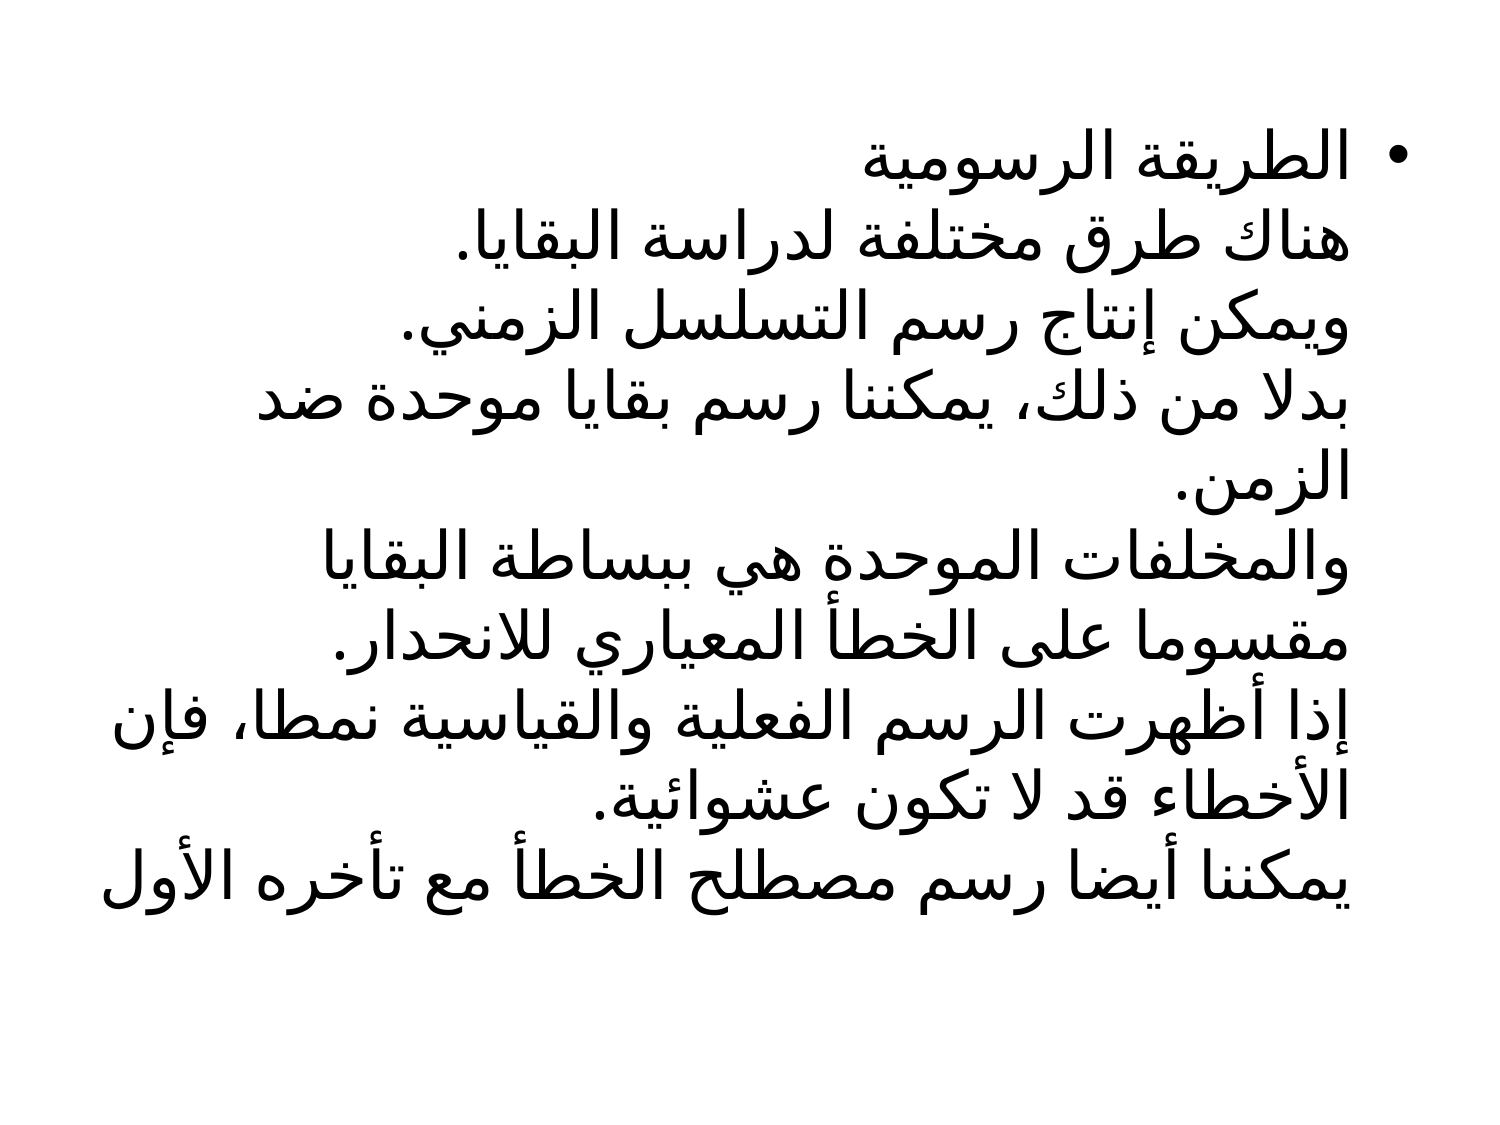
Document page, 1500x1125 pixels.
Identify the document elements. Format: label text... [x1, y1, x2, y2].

list الطريقة الرسومية هناك طرق مختلفة لدراسة البقايا. ويمكن إنتاج رسم التسلسل الزمني. بدلا من ذلك، يمكننا رسم بقايا موحدة ضد الزمن. والمخلفات الموحدة هي ببساطة البقايا مقسوما على الخطأ المعياري للانحدار. إذا أظهرت الرسم الفعلية والقياسية نمطا، فإن الأخطاء قد لا تكون عشوائية. يمكننا أيضا رسم مصطلح الخطأ مع تأخره الأول [75, 105, 1425, 1005]
